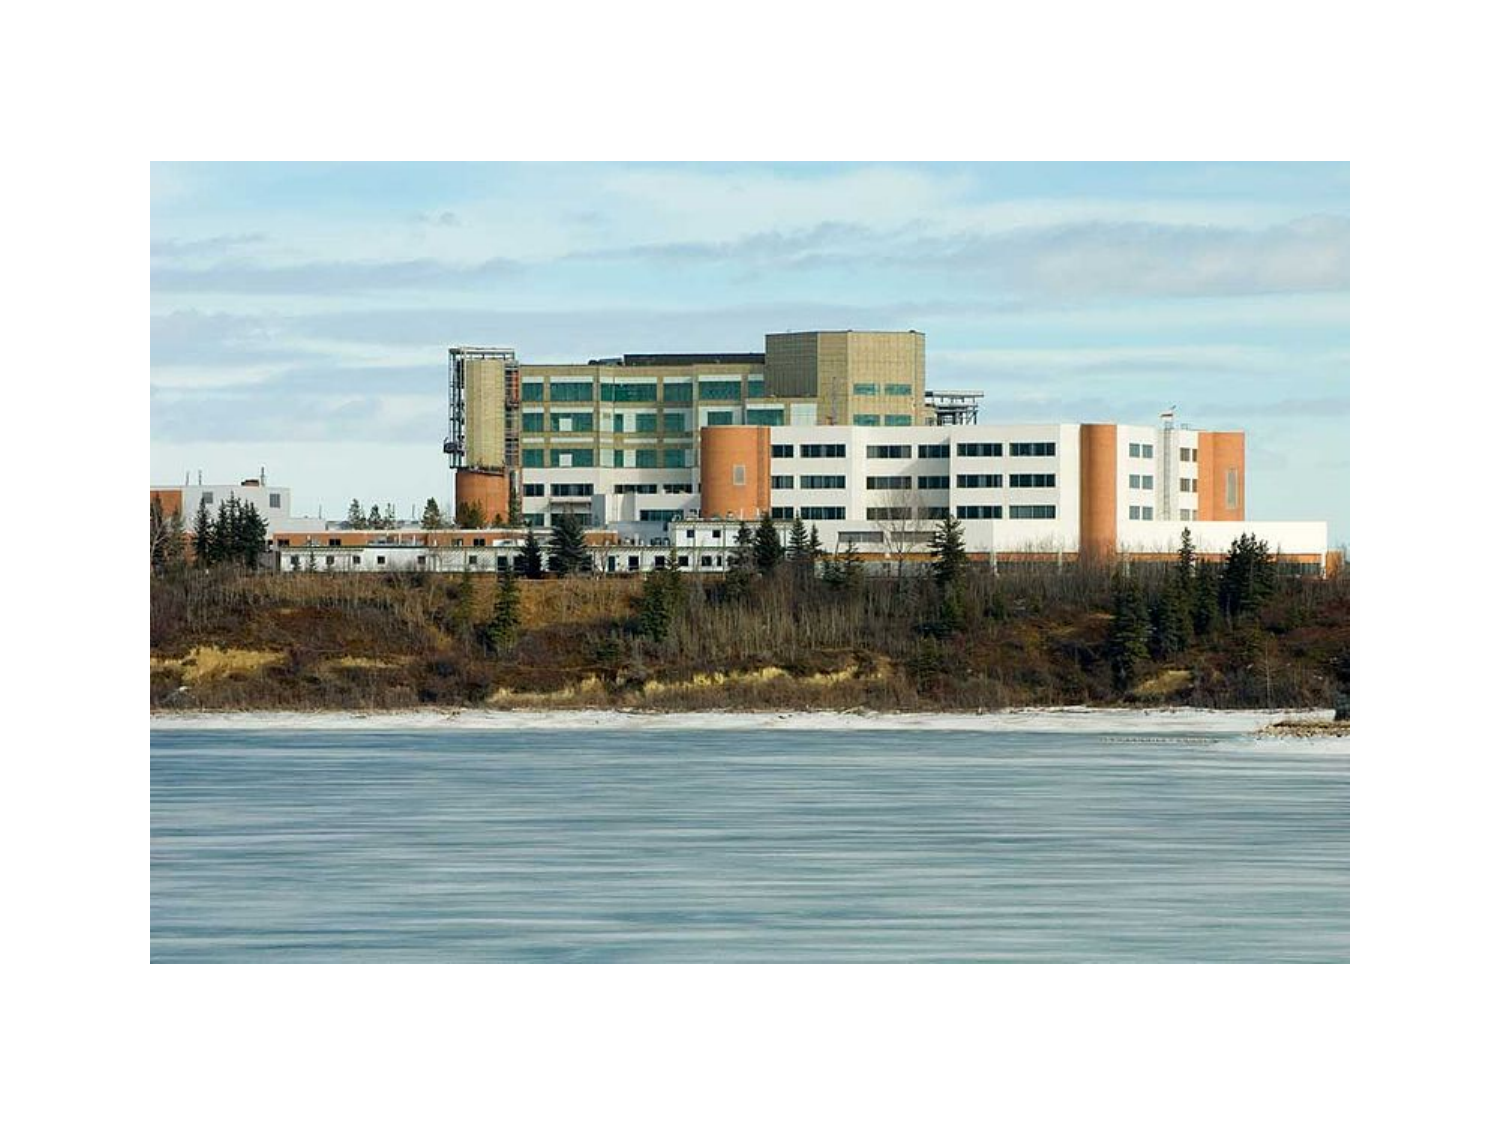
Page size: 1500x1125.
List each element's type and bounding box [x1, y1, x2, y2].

picture [149, 160, 1351, 965]
